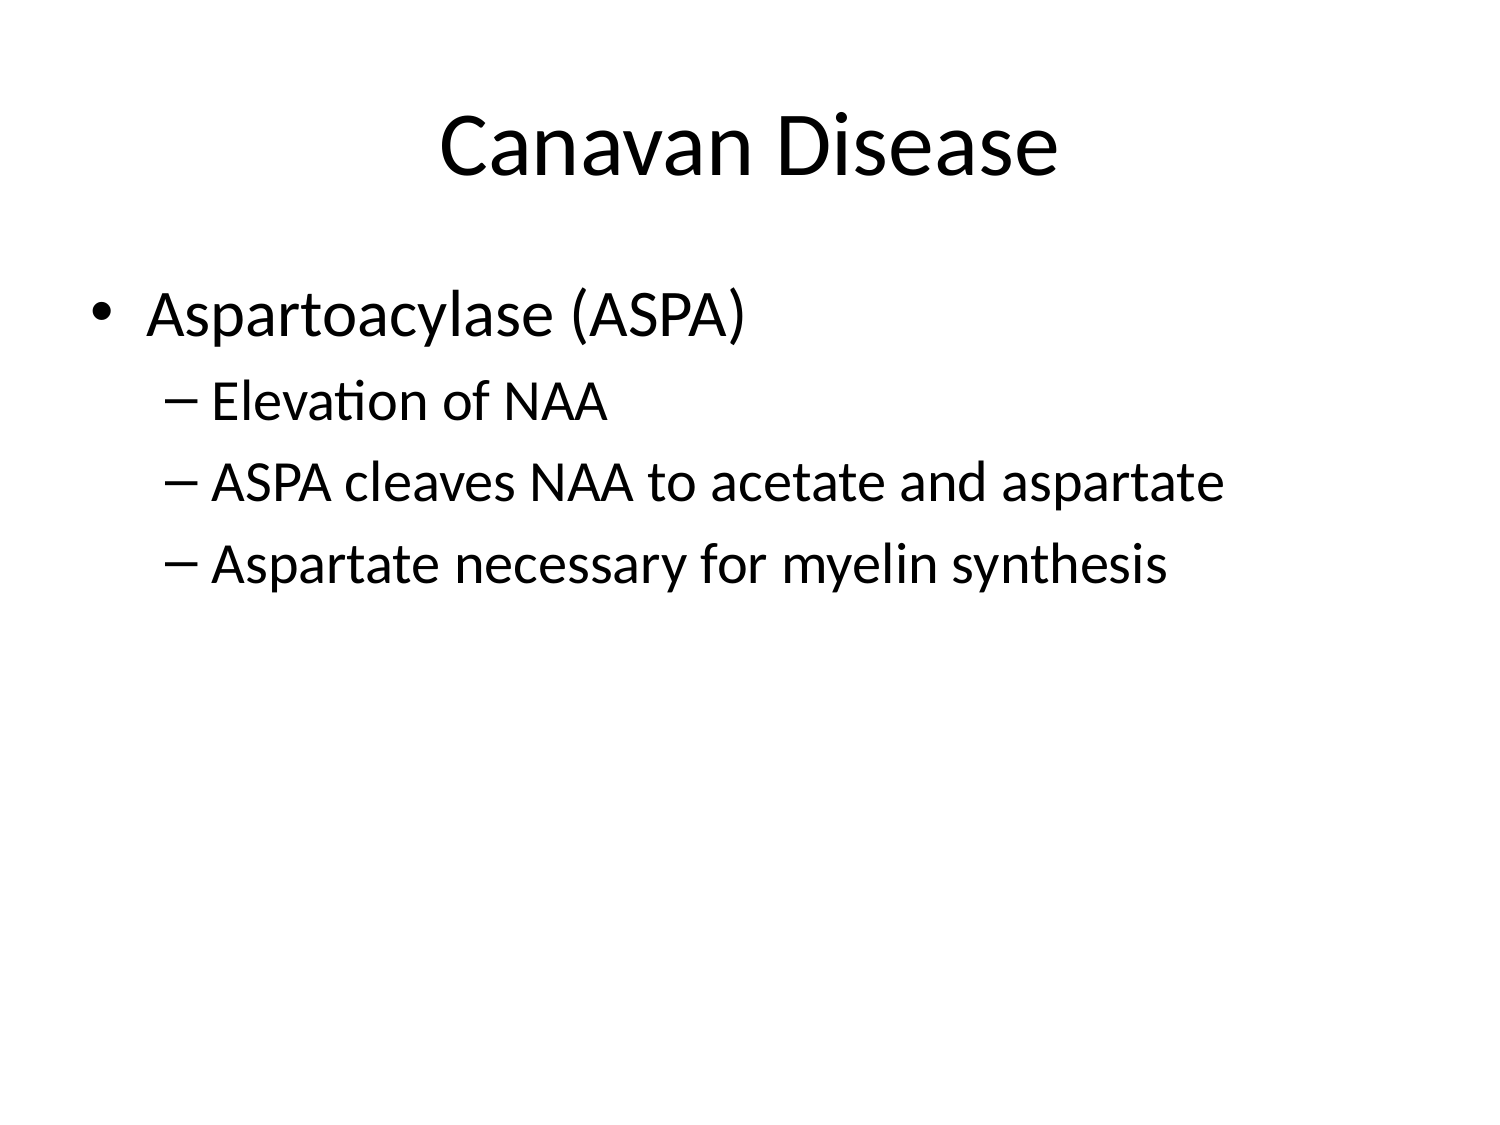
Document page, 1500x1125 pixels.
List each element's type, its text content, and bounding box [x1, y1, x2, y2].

title Canavan Disease [75, 45, 1425, 233]
list Aspartoacylase (ASPA) Elevation of NAA ASPA cleaves NAA to acetate and aspartate Aspartate necessary for myelin synthesis [75, 262, 1425, 1005]
